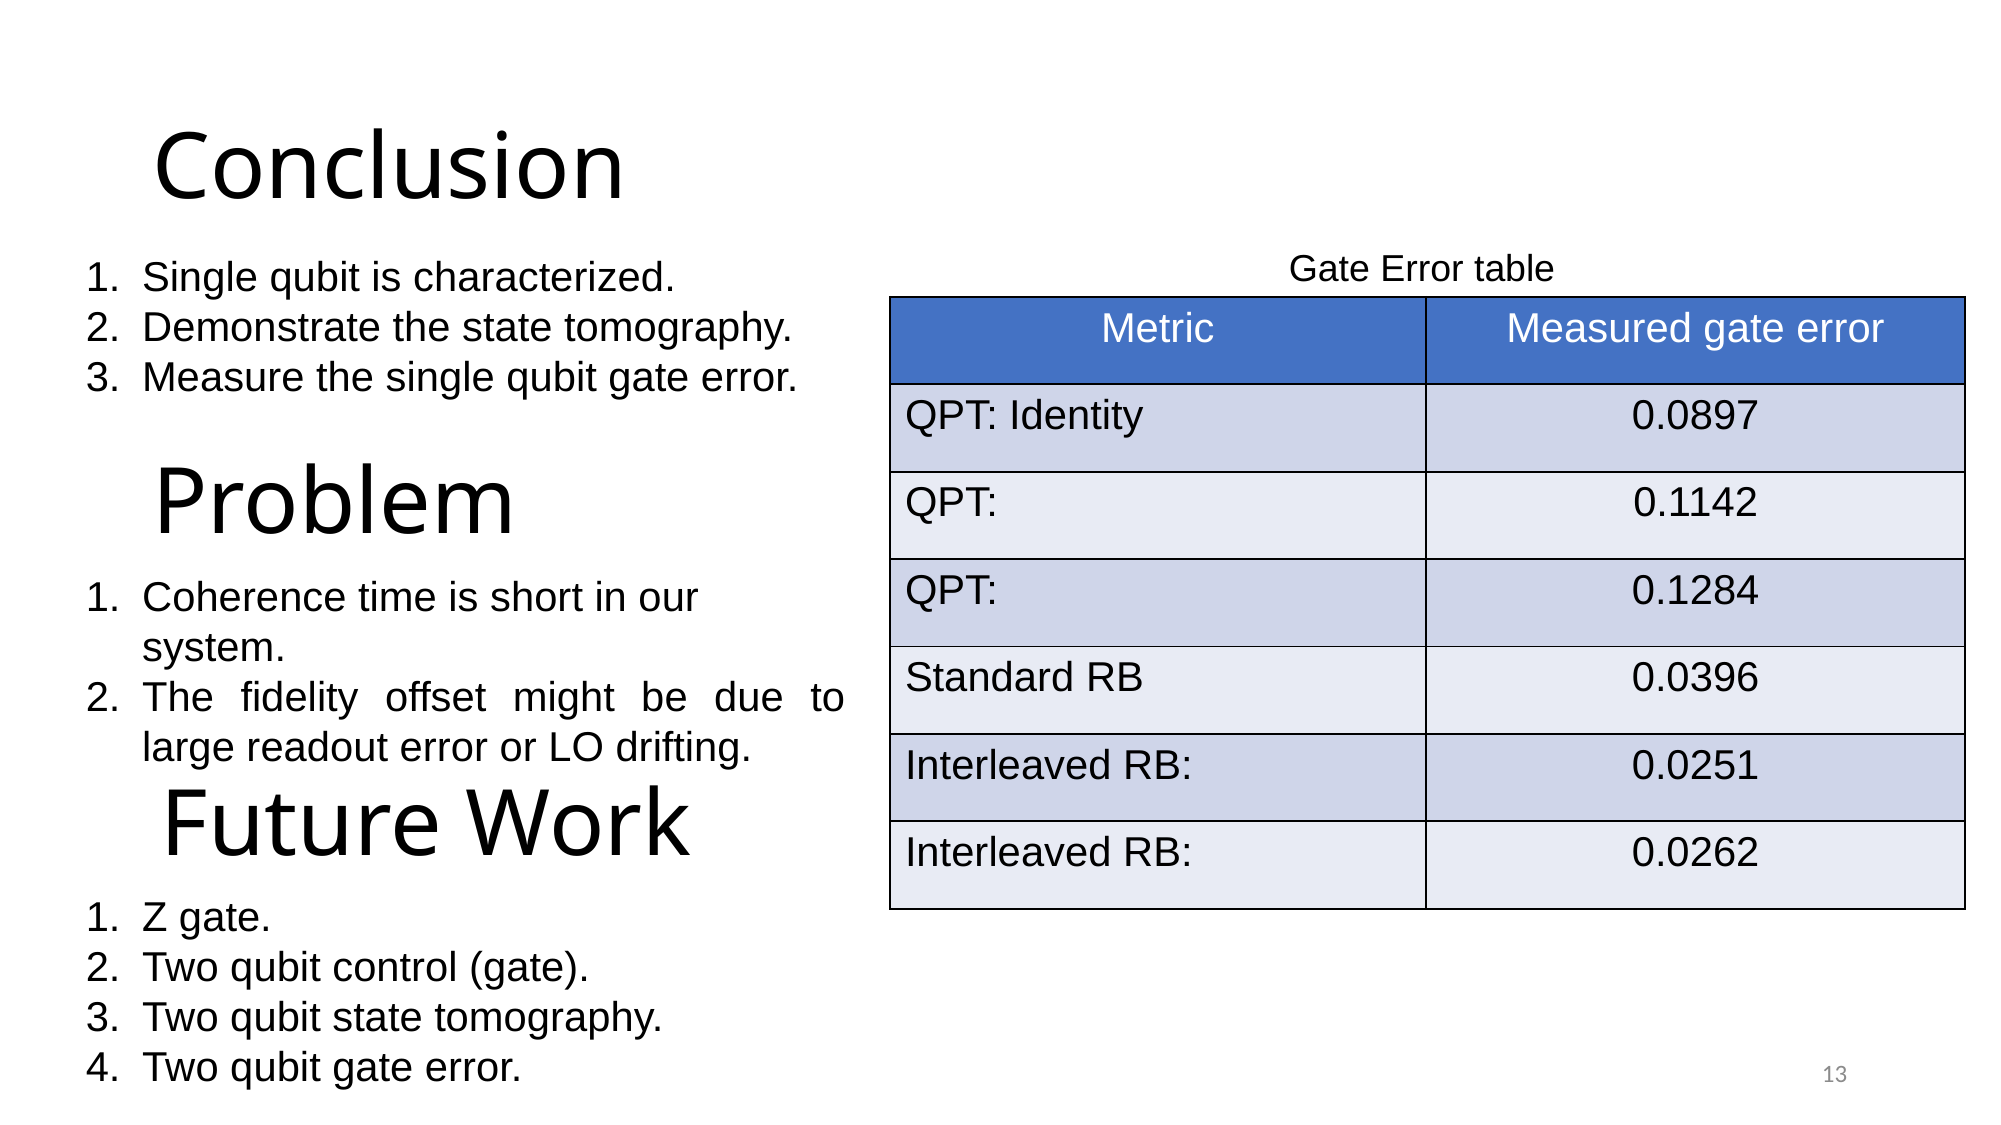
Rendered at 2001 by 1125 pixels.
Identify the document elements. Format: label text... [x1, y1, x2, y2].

text_box Single qubit is characterized. Demonstrate the state tomography. Measure the single qubit gate error. [71, 242, 824, 408]
text_box Gate Error table [1273, 236, 1741, 296]
text_box Z gate. Two qubit control (gate). Two qubit state tomography. Two qubit gate error. [71, 882, 824, 1098]
text_box Coherence time is short in our system. The fidelity offset might be due to large readout error or LO drifting. [71, 562, 861, 778]
slide_number 13 [1412, 1042, 1863, 1103]
title Conclusion [137, 59, 758, 242]
text_box Future Work [145, 778, 708, 882]
text_box Problem [137, 430, 758, 562]
